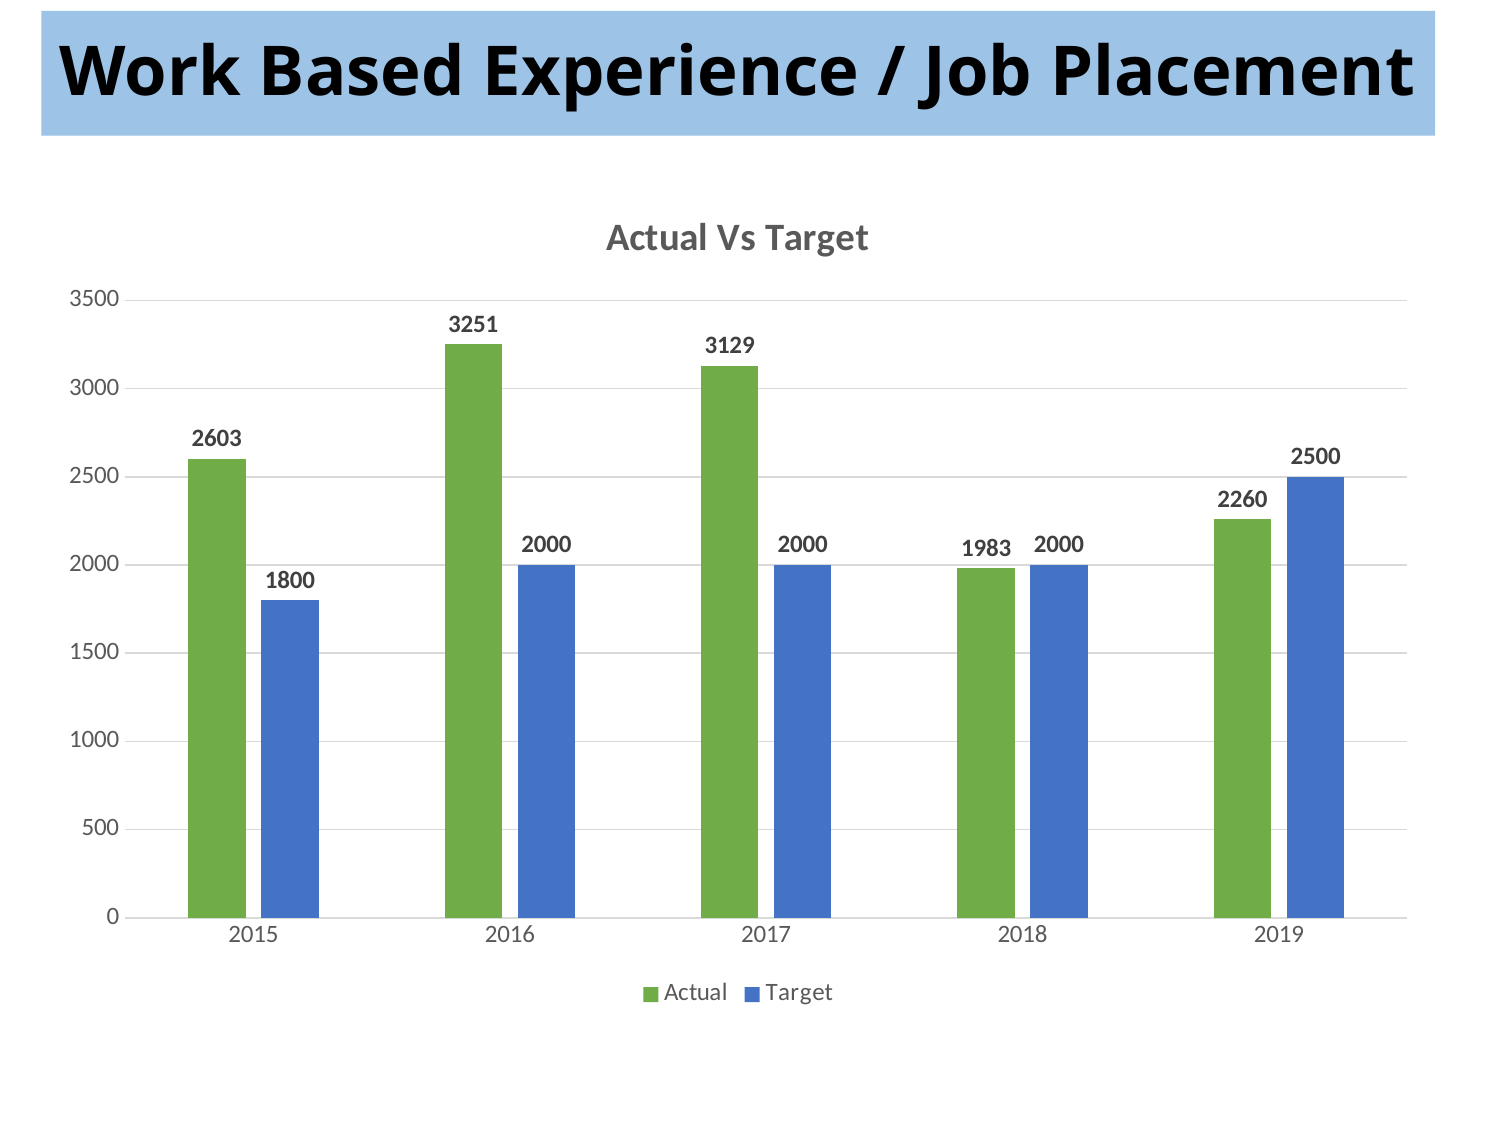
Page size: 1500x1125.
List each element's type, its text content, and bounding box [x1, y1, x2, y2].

title Work Based Experience / Job Placement [41, 10, 1436, 136]
chart [41, 184, 1436, 1014]
